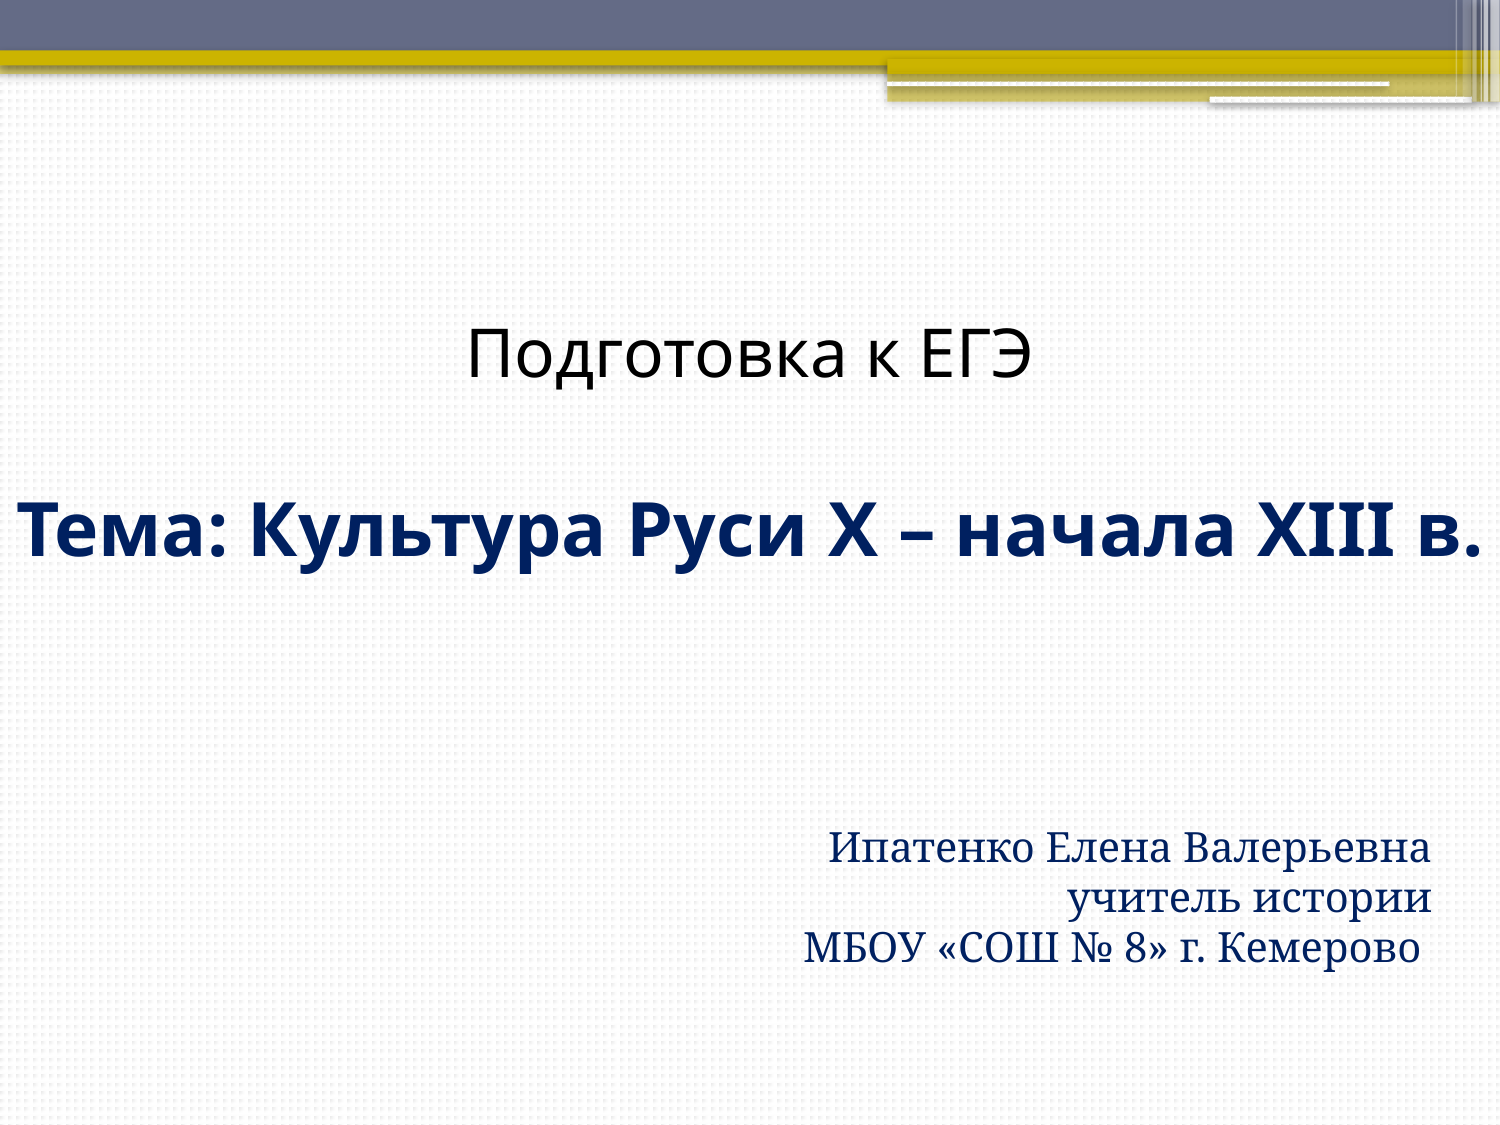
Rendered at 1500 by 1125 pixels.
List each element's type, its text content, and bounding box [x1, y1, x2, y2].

footer Ипатенко Елена Валерьевна учитель истории МБОУ «СОШ № 8» г. Кемерово [785, 763, 1447, 1000]
title Подготовка к ЕГЭ Тема: Культура Руси X – начала XIII в. [0, 278, 1500, 693]
